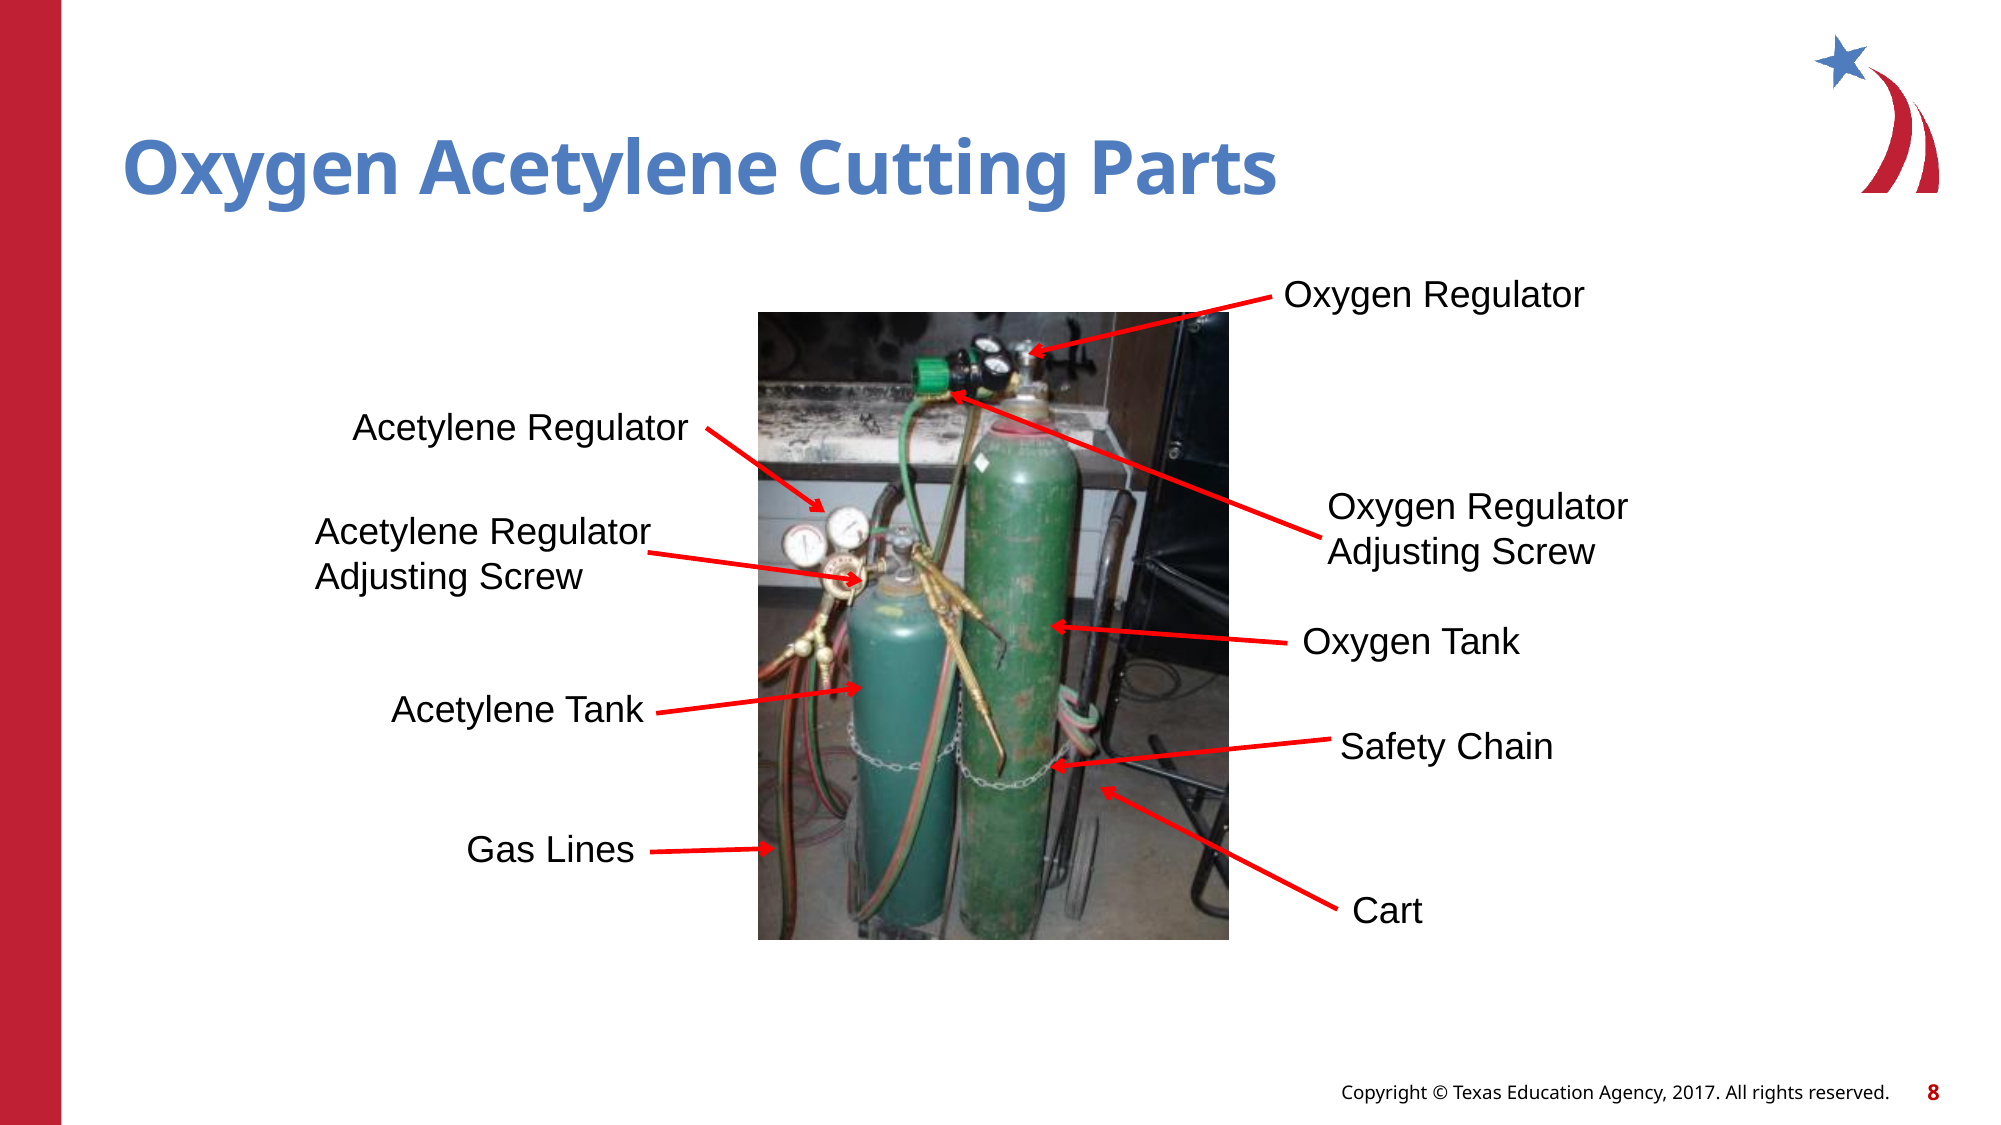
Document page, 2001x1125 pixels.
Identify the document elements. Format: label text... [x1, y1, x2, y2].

title Oxygen Acetylene Cutting Parts [121, 66, 1776, 211]
text_box Acetylene Regulator [337, 395, 713, 456]
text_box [656, 687, 863, 714]
text_box Gas Lines [451, 817, 665, 878]
text_box Cart [1337, 878, 1550, 939]
text_box Oxygen Regulator [1268, 262, 1625, 323]
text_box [1049, 738, 1332, 768]
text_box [1099, 787, 1338, 910]
text_box Oxygen Tank [1287, 610, 1650, 670]
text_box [649, 848, 776, 853]
text_box Safety Chain [1324, 714, 1625, 775]
picture [1814, 34, 1939, 193]
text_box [1049, 626, 1288, 644]
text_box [647, 552, 863, 581]
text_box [949, 392, 1322, 539]
text_box Acetylene Regulator Adjusting Screw [300, 499, 713, 605]
text_box Oxygen Regulator Adjusting Screw [1312, 474, 1675, 580]
text_box Acetylene Tank [376, 678, 689, 738]
picture [758, 312, 1229, 940]
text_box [1028, 296, 1273, 354]
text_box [706, 427, 825, 513]
